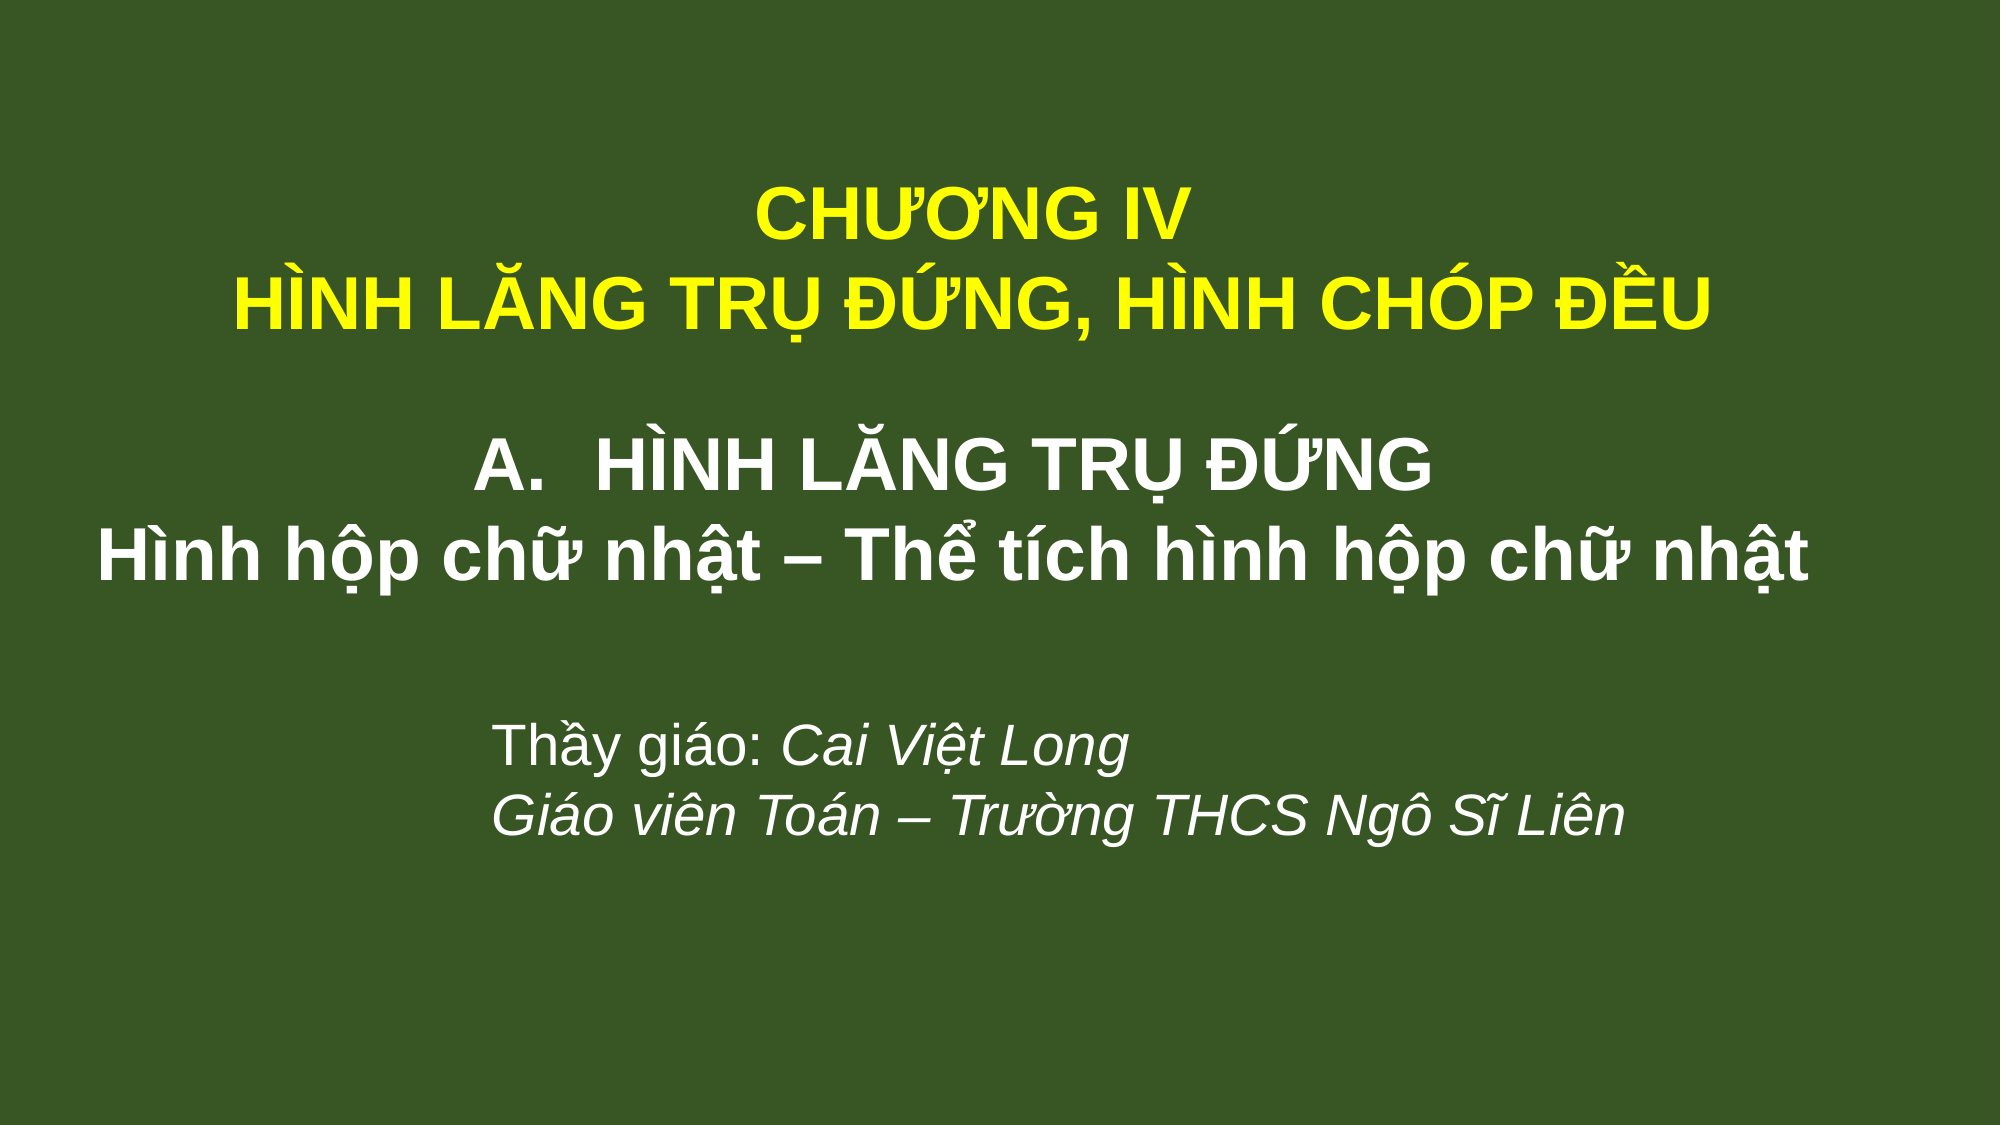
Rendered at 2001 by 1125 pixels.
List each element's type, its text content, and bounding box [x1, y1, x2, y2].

text_box HÌNH LĂNG TRỤ ĐỨNG Hình hộp chữ nhật – Thể tích hình hộp chữ nhật [81, 408, 1827, 604]
text_box Thầy giáo: Cai Việt Long Giáo viên Toán – Trường THCS Ngô Sĩ Liên [477, 699, 1644, 855]
text_box CHƯƠNG IV HÌNH LĂNG TRỤ ĐỨNG, HÌNH CHÓP ĐỀU [217, 157, 1730, 352]
